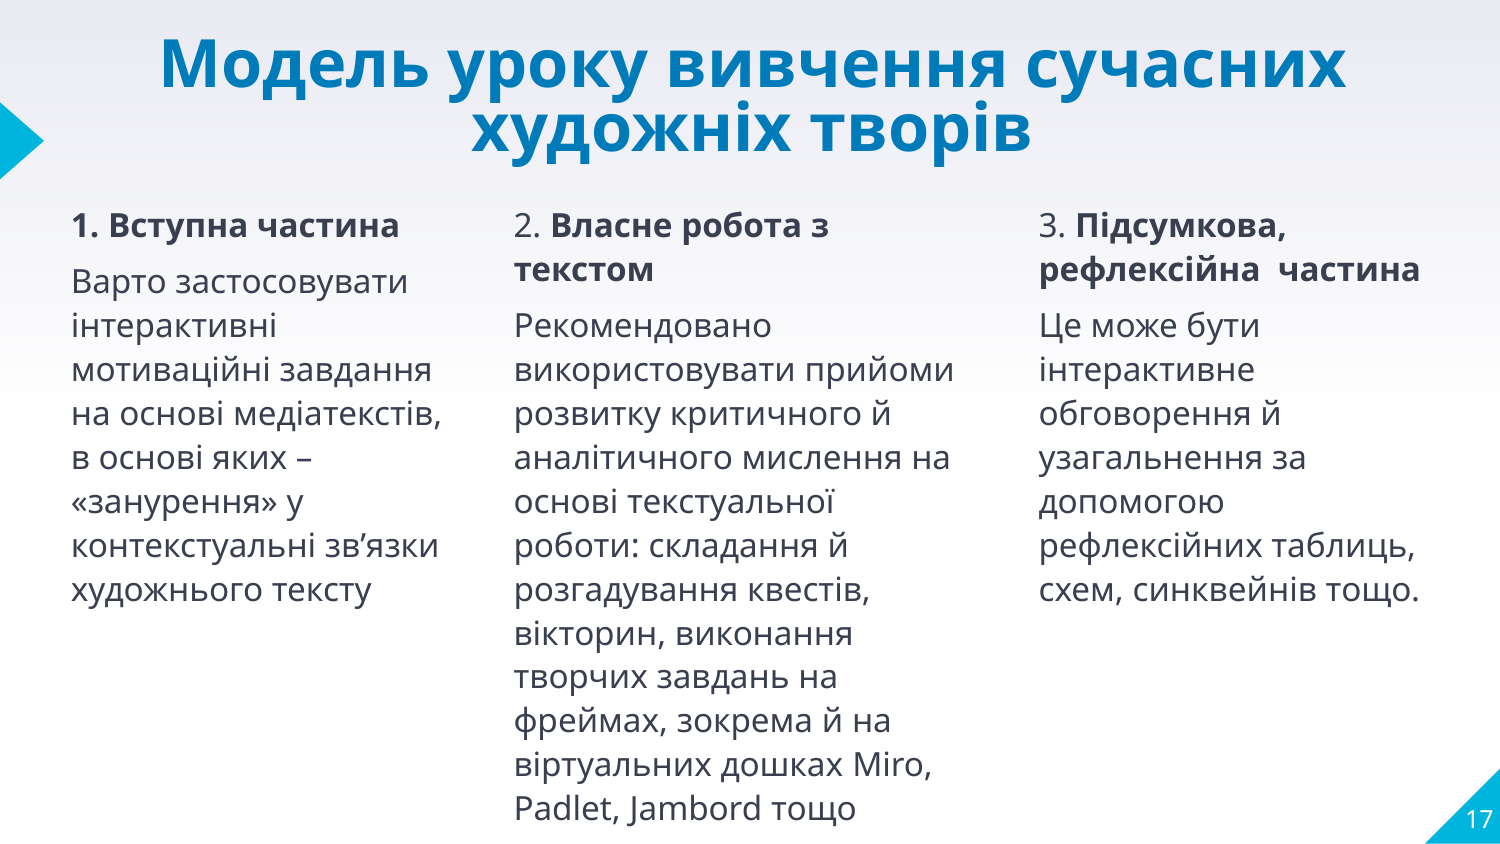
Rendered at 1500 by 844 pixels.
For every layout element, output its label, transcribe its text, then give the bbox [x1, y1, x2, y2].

slide_number 17 [1418, 760, 1494, 838]
title Модель уроку вивчення сучасних художніх творів [81, 36, 1425, 153]
list 1. Вступна частина Варто застосовувати інтерактивні мотиваційні завдання на основі медіатекстів, в основі яких – «занурення» у контекстуальні зв’язки художнього тексту [50, 200, 471, 584]
list 2. Власне робота з текстом Рекомендовано використовувати прийоми розвитку критичного й аналітичного мислення на основі текстуальної роботи: складання й розгадування квестів, вікторин, виконання творчих завдань на фреймах, зокрема й на віртуальних дошках Miro, Padlet, Jambord тощо [492, 200, 961, 775]
list 3. Підсумкова, рефлексійна частина Це може бути інтерактивне обговорення й узагальнення за допомогою рефлексійних таблиць, схем, синквейнів тощо. [1017, 200, 1450, 584]
